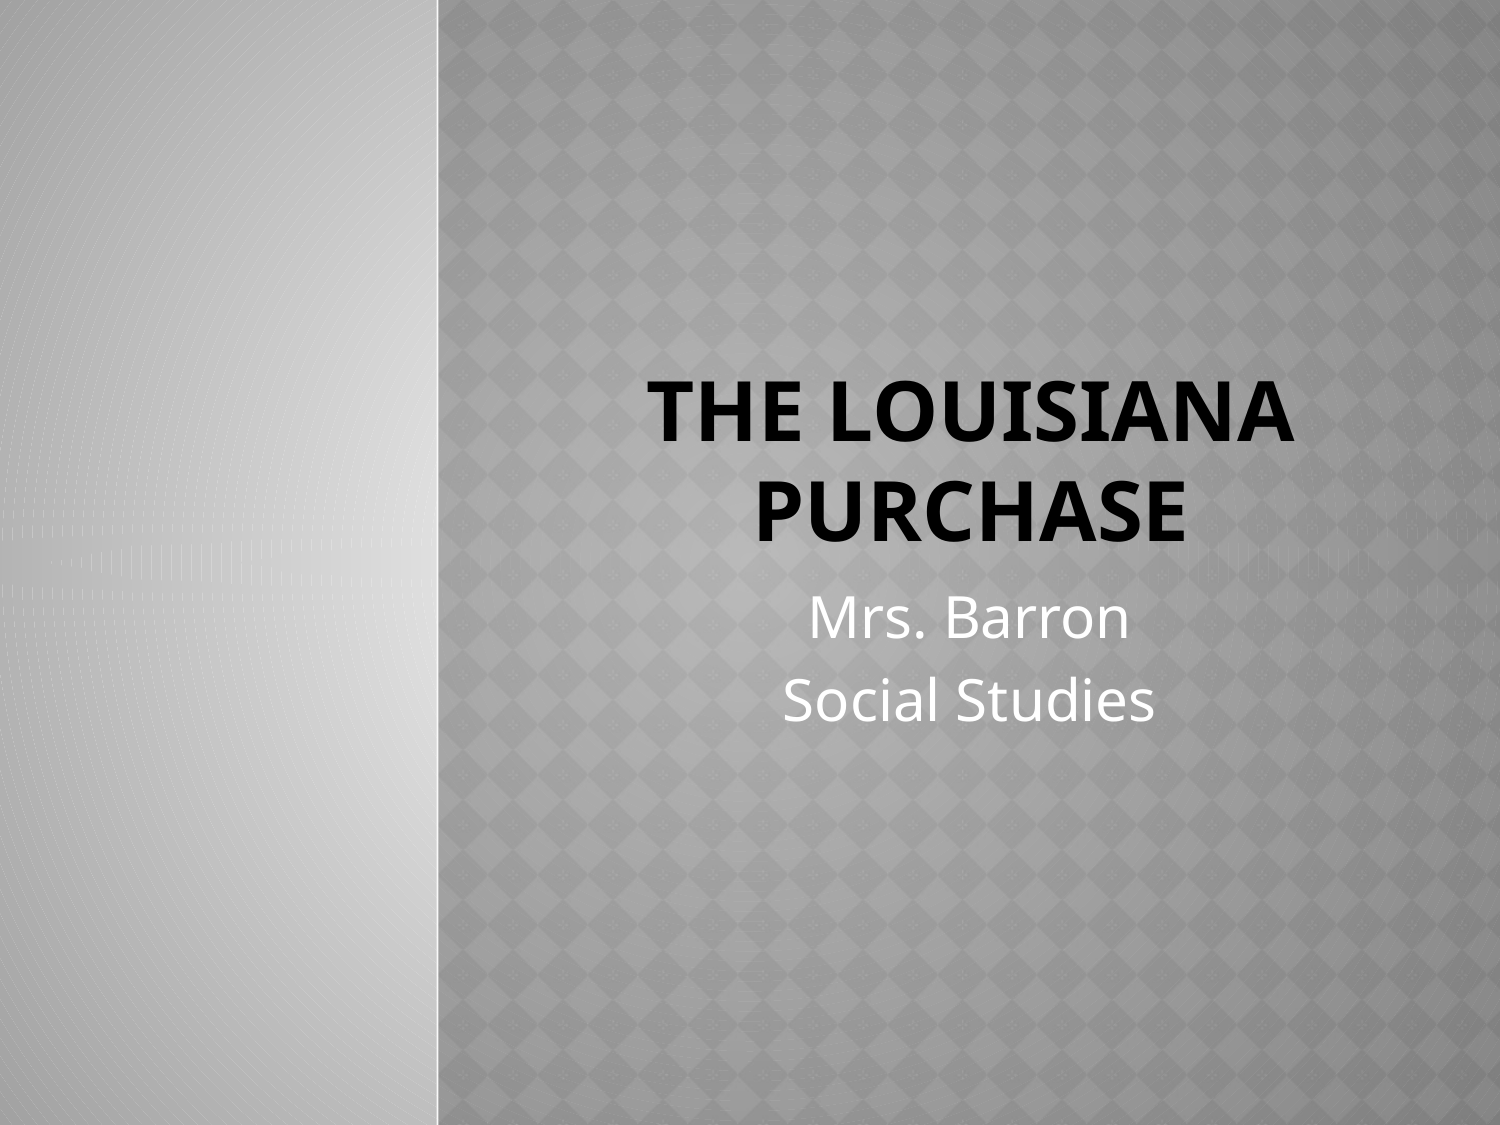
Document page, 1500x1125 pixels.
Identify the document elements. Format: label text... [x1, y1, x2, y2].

subtitle Mrs. Barron Social Studies [550, 580, 1390, 762]
title The Louisiana purchase [552, 87, 1390, 558]
